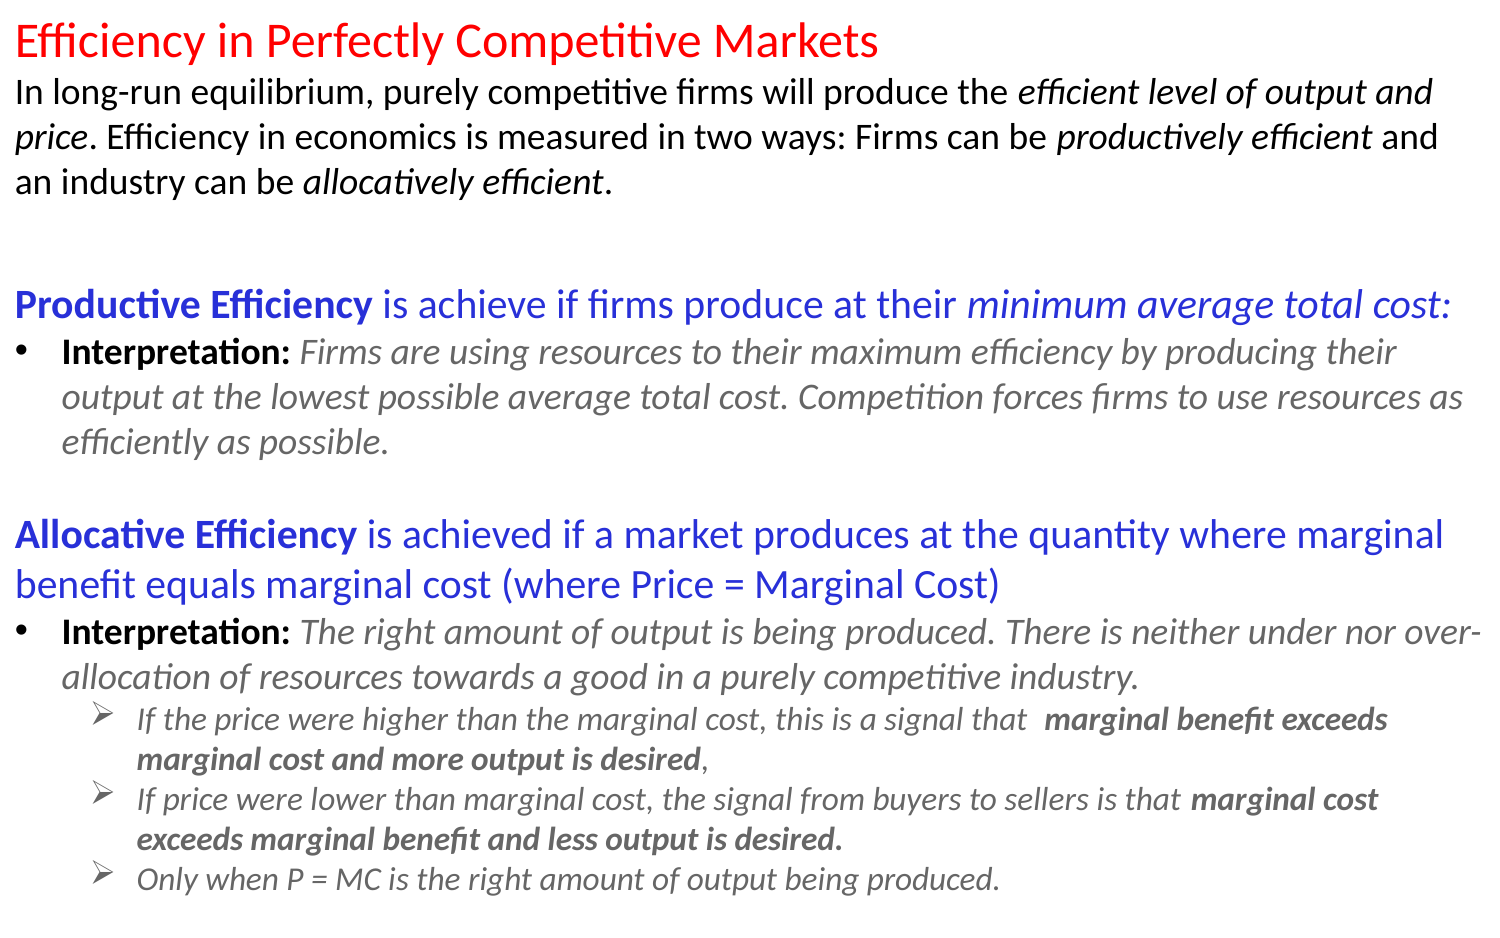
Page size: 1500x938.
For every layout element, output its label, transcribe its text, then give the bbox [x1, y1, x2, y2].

text_box Efficiency in Perfectly Competitive Markets In long-run equilibrium, purely competitive firms will produce the efficient level of output and price. Efficiency in economics is measured in two ways: Firms can be productively efficient and an industry can be allocatively efficient. Productive Efficiency is achieve if firms produce at their minimum average total cost: Interpretation: Firms are using resources to their maximum efficiency by producing their output at the lowest possible average total cost. Competition forces firms to use resources as efficiently as possible. Allocative Efficiency is achieved if a market produces at the quantity where marginal benefit equals marginal cost (where Price = Marginal Cost) Interpretation: The right amount of output is being produced. There is neither under nor over-allocation of resources towards a good in a purely competitive industry. If the price were higher than the marginal cost, this is a signal that marginal benefit exceeds marginal cost and more output is desired, If price were lower than marginal cost, the signal from buyers to sellers is that marginal cost exceeds marginal benefit and less output is desired. Only when P = MC is the right amount of output being produced. [0, 0, 1500, 938]
